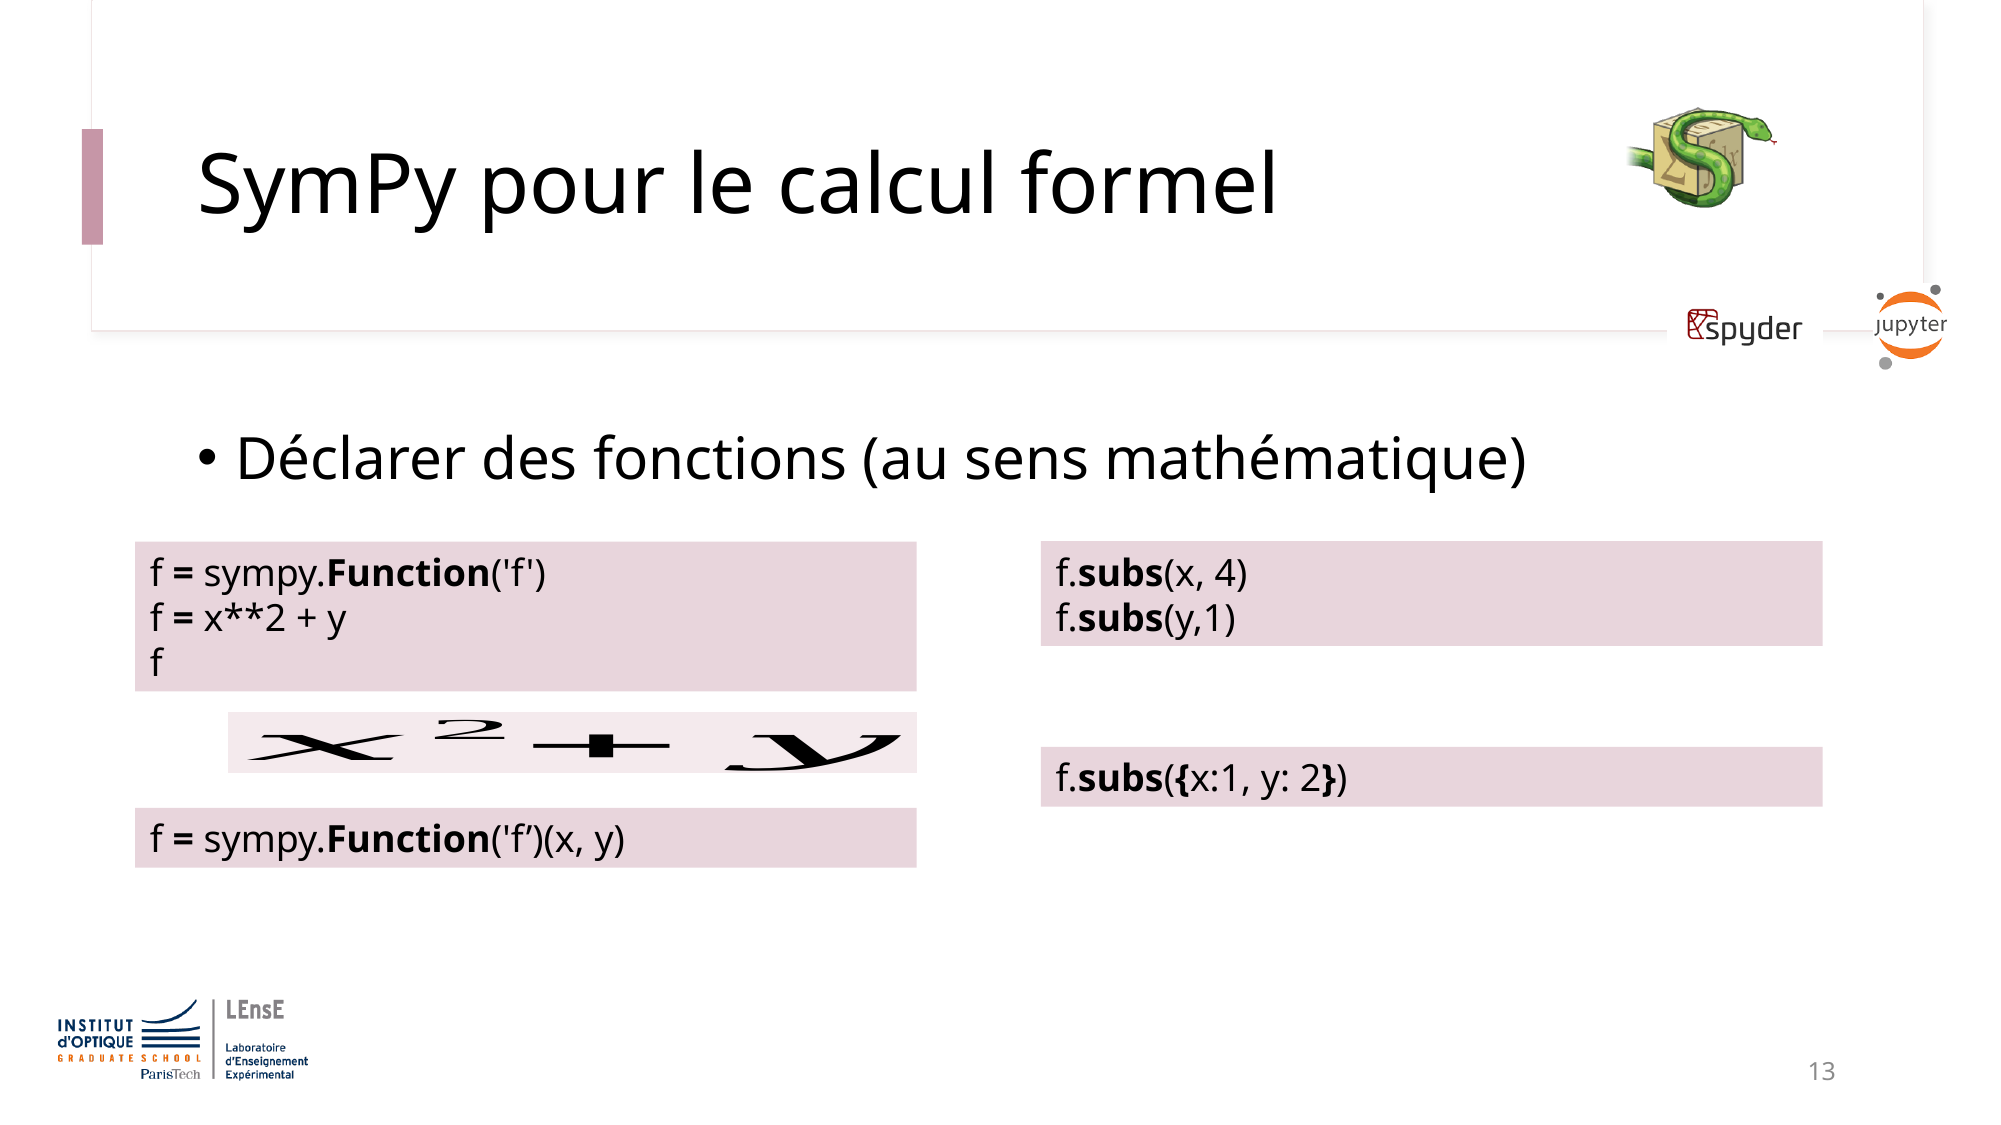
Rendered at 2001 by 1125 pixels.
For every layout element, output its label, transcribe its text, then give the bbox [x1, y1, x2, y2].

text_box f = sympy.Function('f') f = x**2 + y f [135, 541, 917, 692]
picture [1626, 107, 1777, 209]
picture [33, 973, 333, 1097]
slide_number 13 [1401, 1042, 1851, 1103]
title SymPy pour le calcul formel [183, 90, 1851, 284]
text_box f = sympy.Function('f’)(x, y) [135, 807, 917, 868]
picture [1666, 288, 1823, 366]
text_box f.subs({x:1, y: 2}) [1040, 746, 1823, 807]
text_box f.subs(x, 4) f.subs(y,1) [1040, 541, 1823, 646]
list Déclarer des fonctions (au sens mathématique) [183, 406, 1902, 1013]
picture [1873, 283, 1948, 370]
